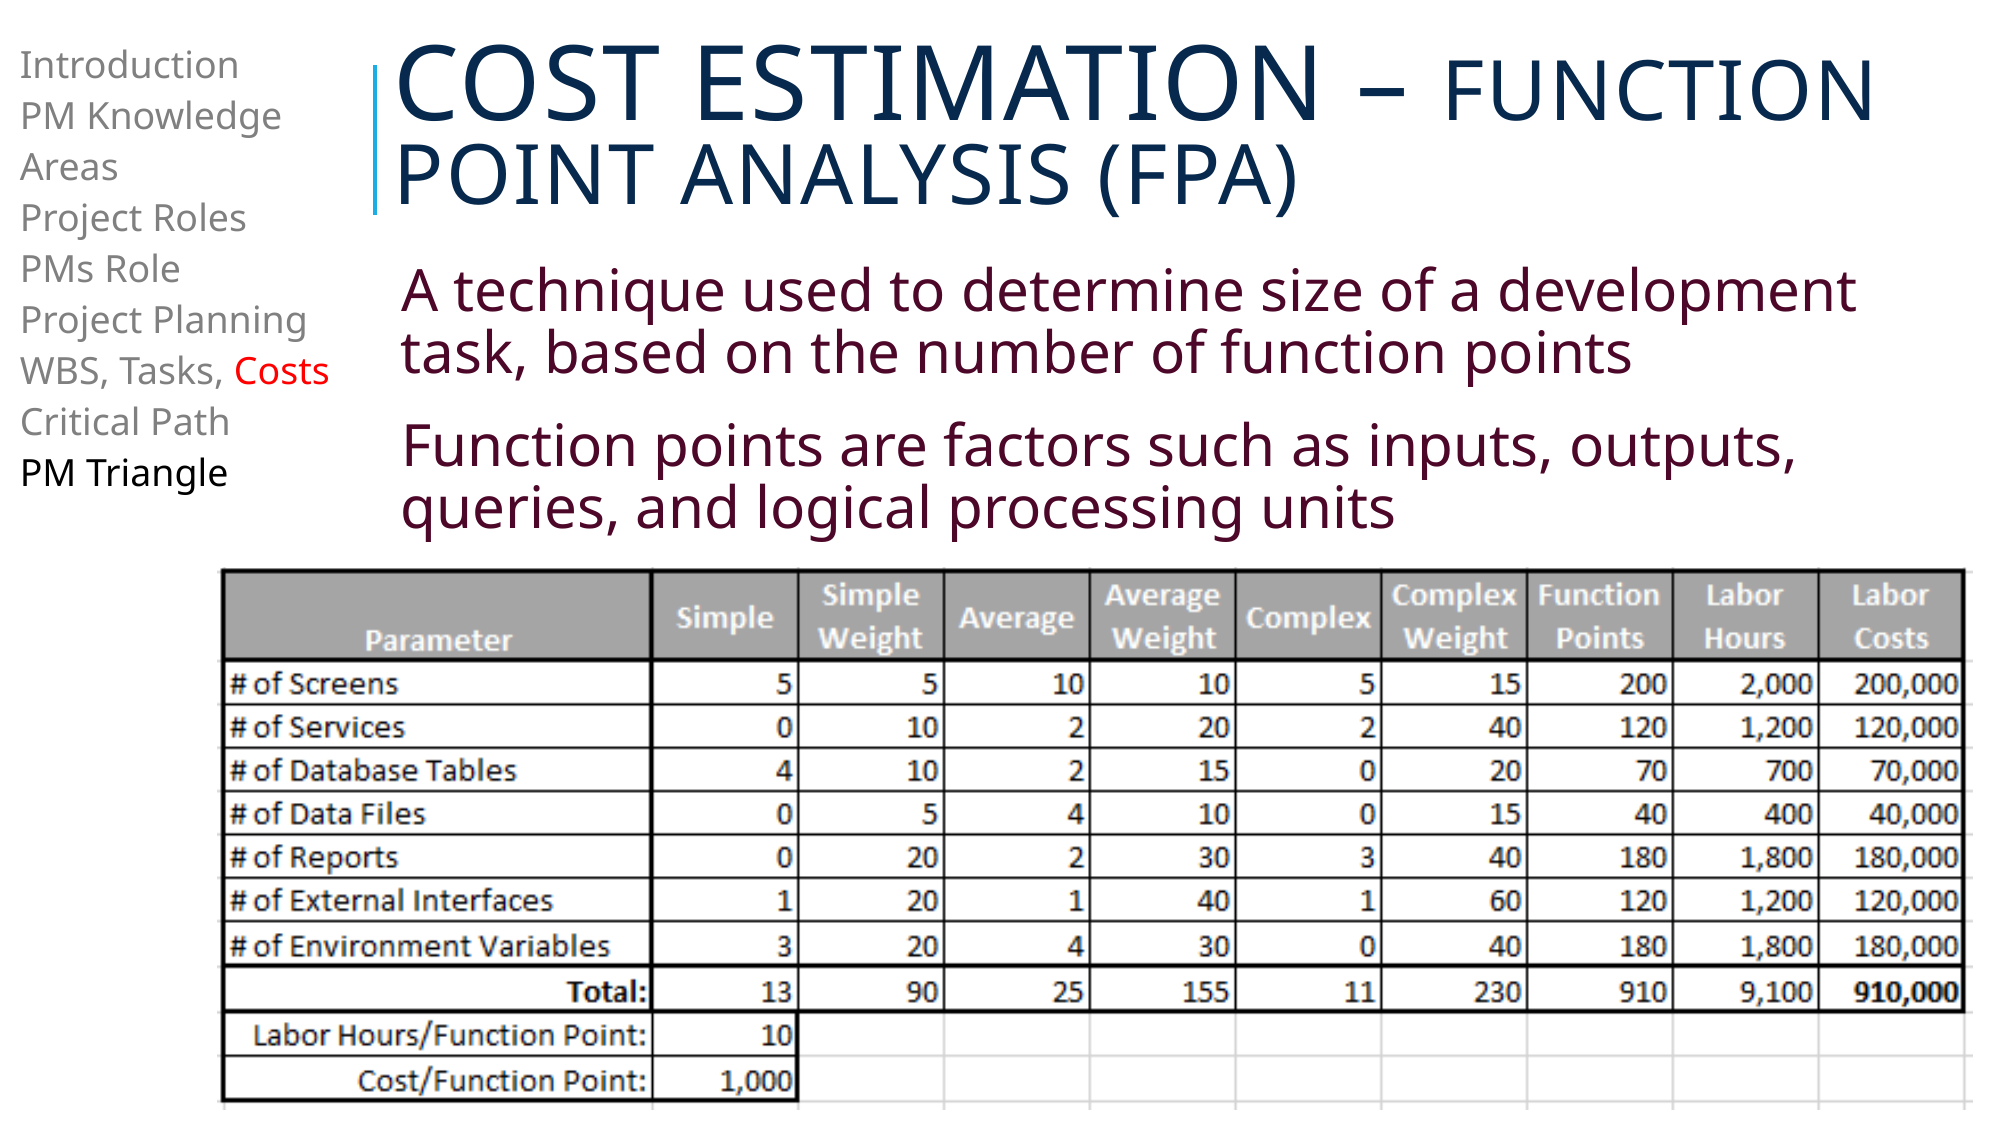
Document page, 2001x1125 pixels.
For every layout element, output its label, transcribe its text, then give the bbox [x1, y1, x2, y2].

title Cost Estimation – Function Point Analysis (FPA) [378, 7, 1974, 254]
table_header Introduction PM Knowledge Areas Project Roles PMs Role Project Planning WBS, Tasks, Costs Critical Path PM Triangle [5, 31, 380, 505]
list A technique used to determine size of a development task, based on the number of function points Function points are factors such as inputs, outputs, queries, and logical processing units [378, 253, 1973, 563]
picture [216, 566, 1974, 1110]
